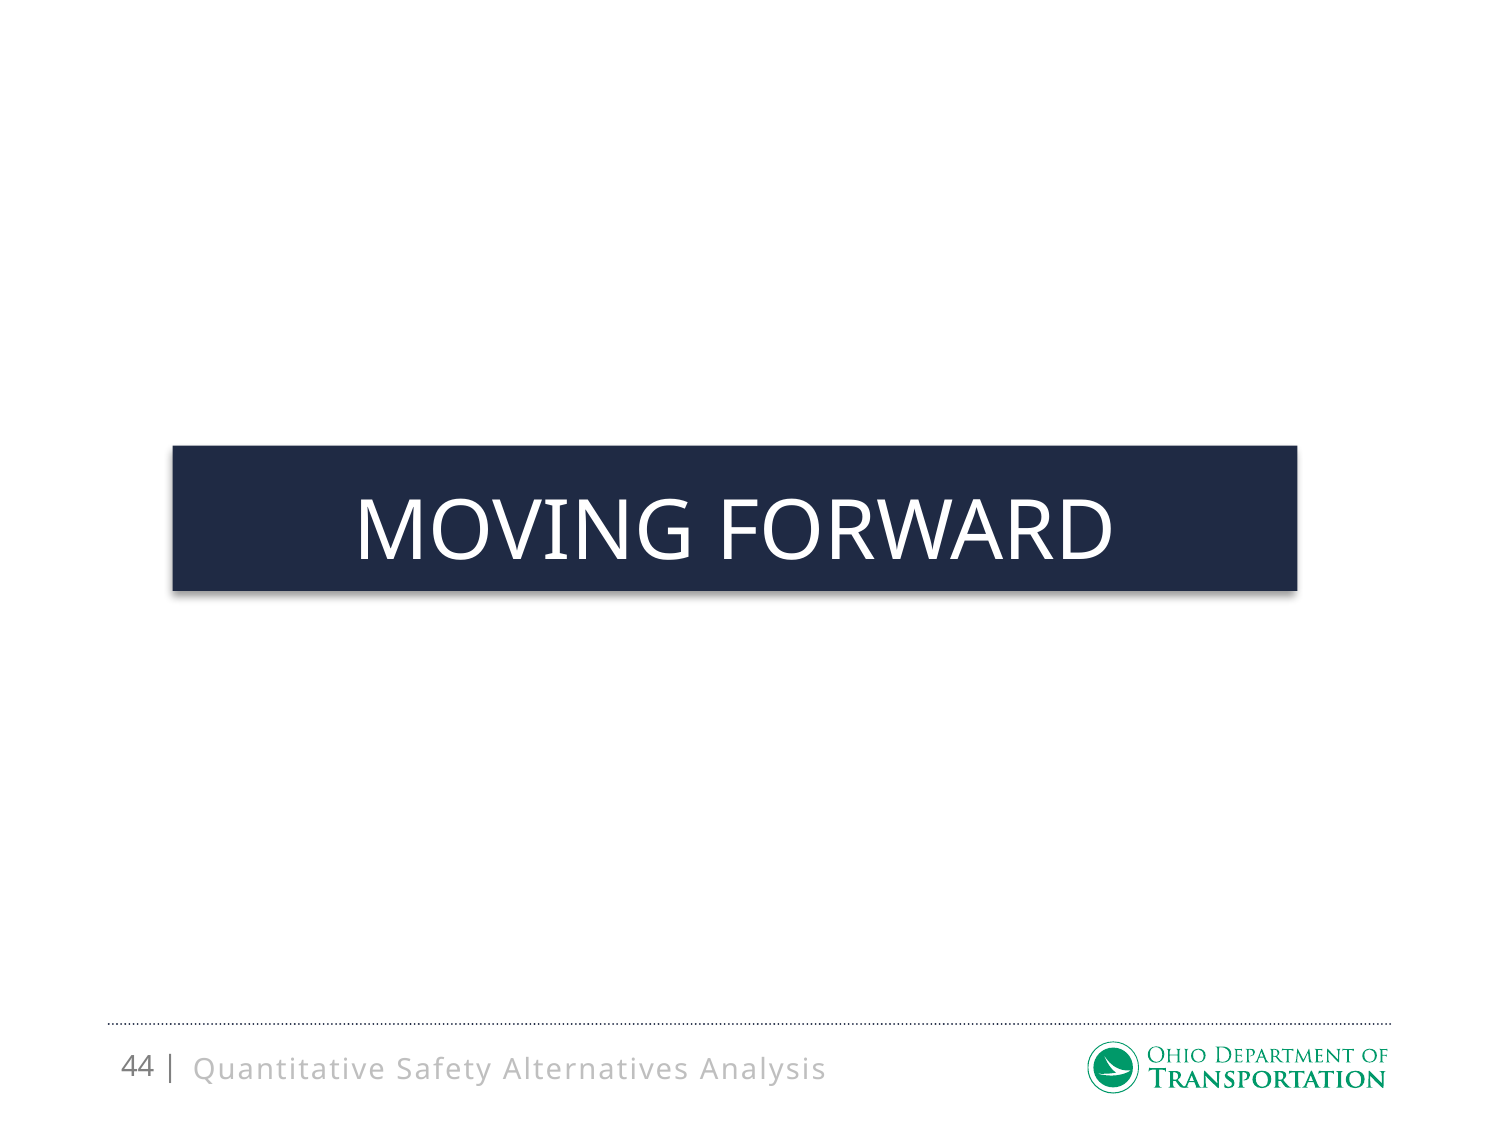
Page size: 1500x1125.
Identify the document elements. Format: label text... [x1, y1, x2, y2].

footer Quantitative Safety Alternatives Analysis [178, 1037, 1088, 1098]
title Moving forward [172, 445, 1298, 592]
